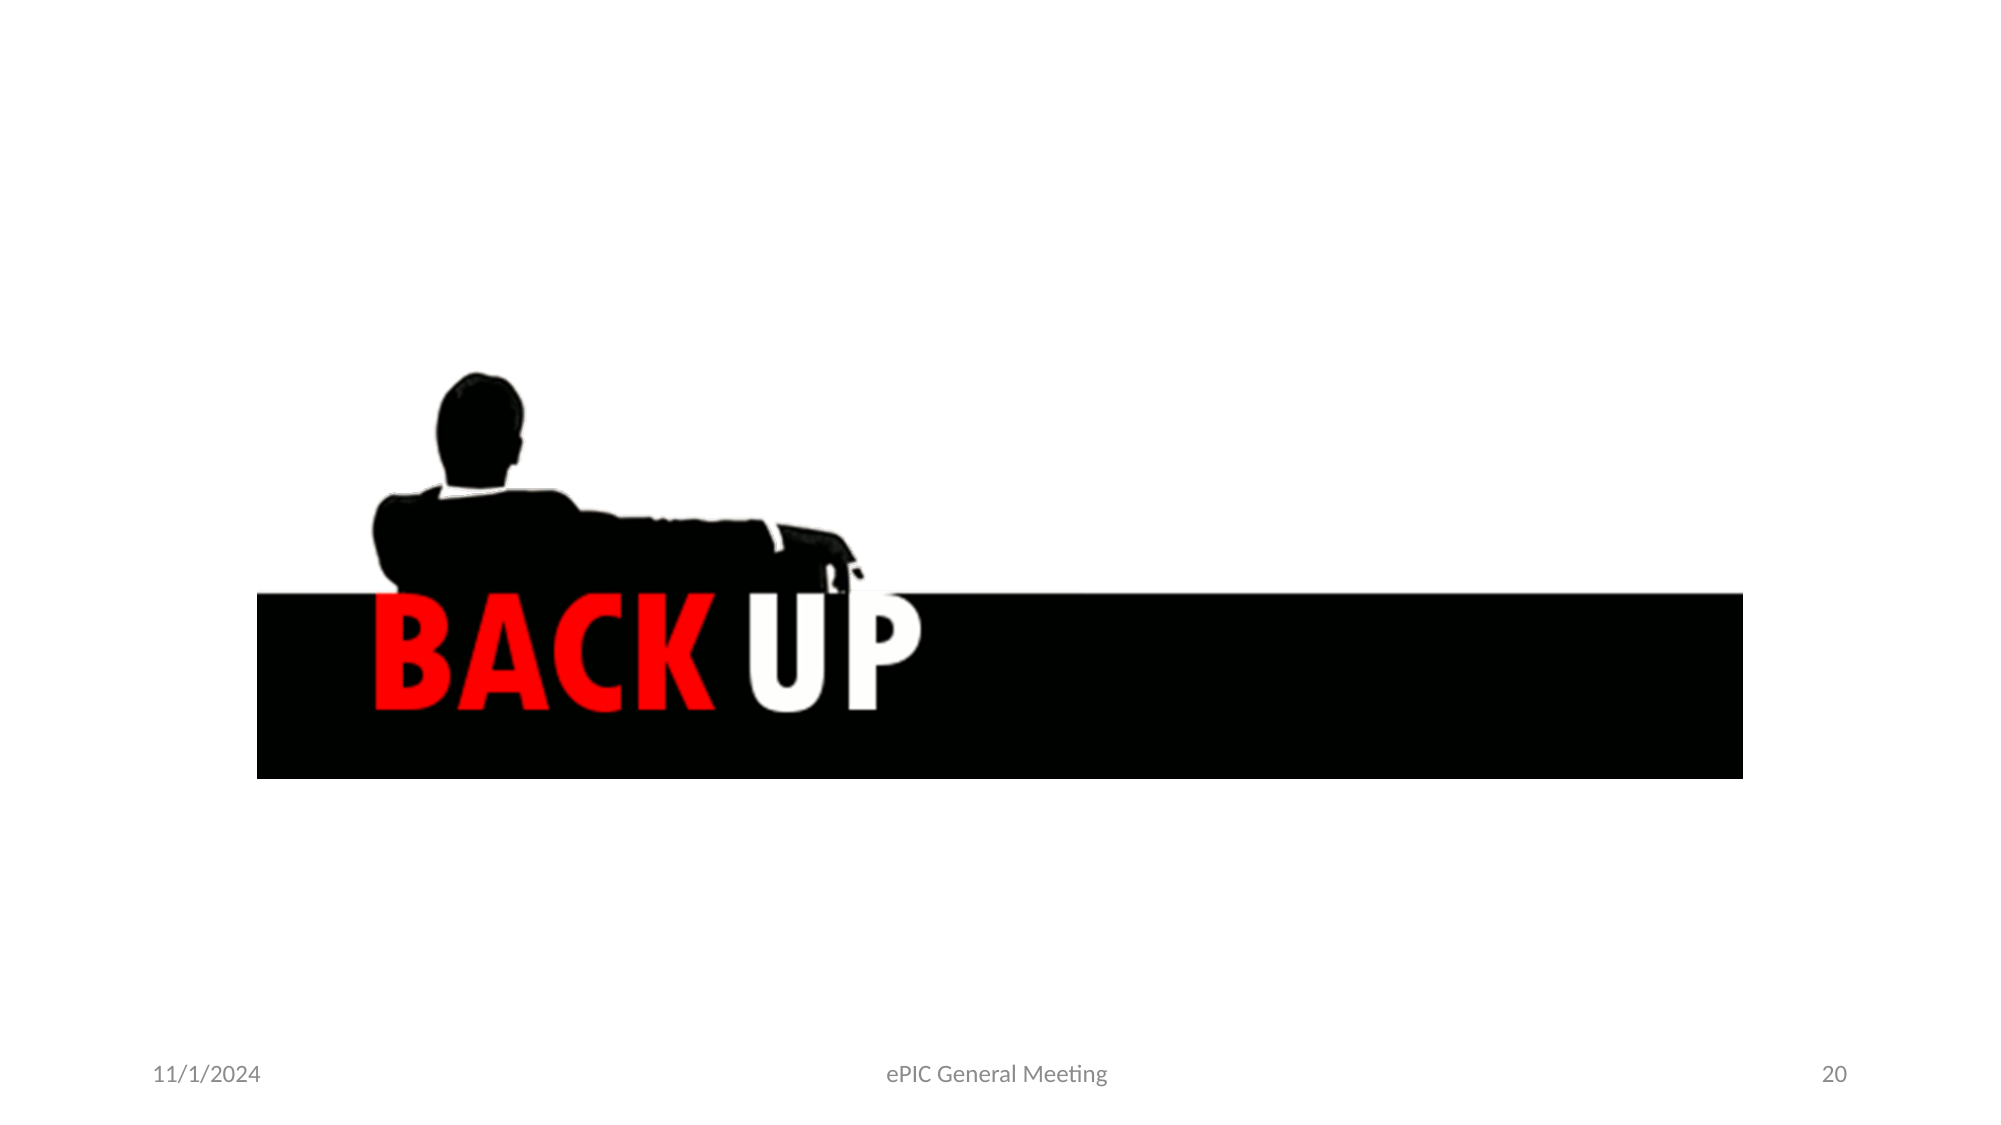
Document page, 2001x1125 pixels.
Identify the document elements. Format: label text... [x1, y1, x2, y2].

slide_number 20 [1412, 1042, 1863, 1103]
footer ePIC General Meeting [662, 1042, 1338, 1103]
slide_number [137, 1042, 588, 1103]
picture [257, 346, 1743, 779]
